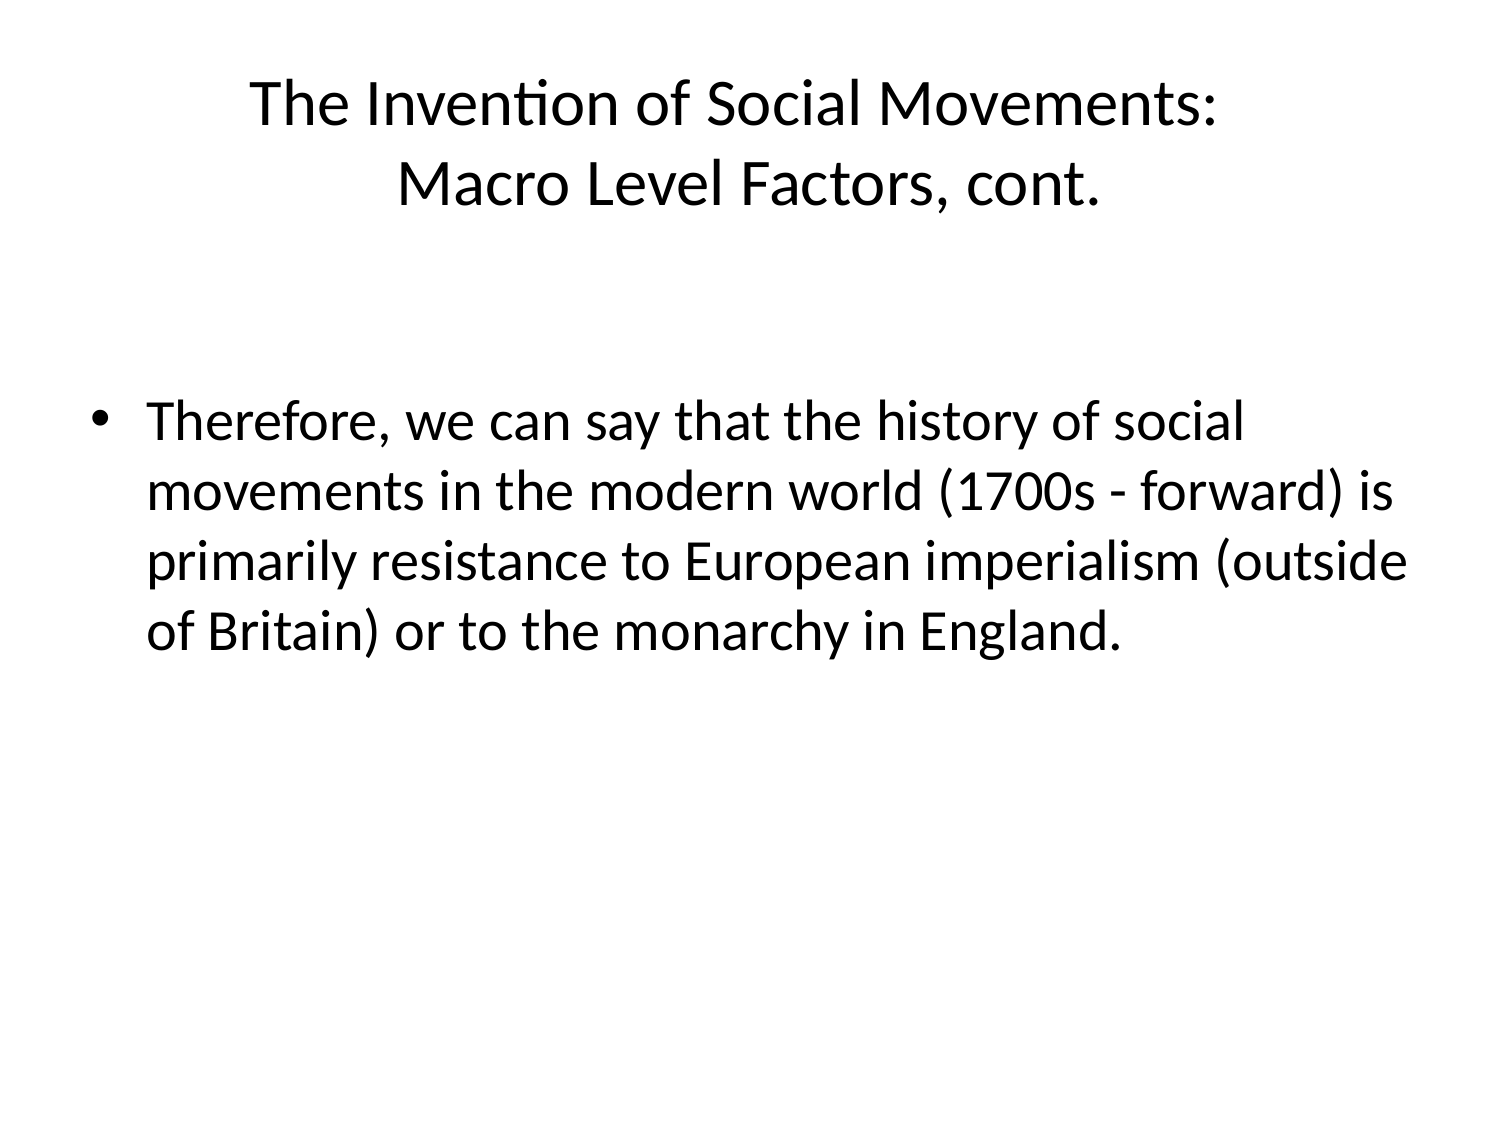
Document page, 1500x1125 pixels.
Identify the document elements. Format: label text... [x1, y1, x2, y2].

list Therefore, we can say that the history of social movements in the modern world (1700s - forward) is primarily resistance to European imperialism (outside of Britain) or to the monarchy in England. [75, 375, 1425, 1005]
title The Invention of Social Movements: Macro Level Factors, cont. [75, 45, 1425, 233]
